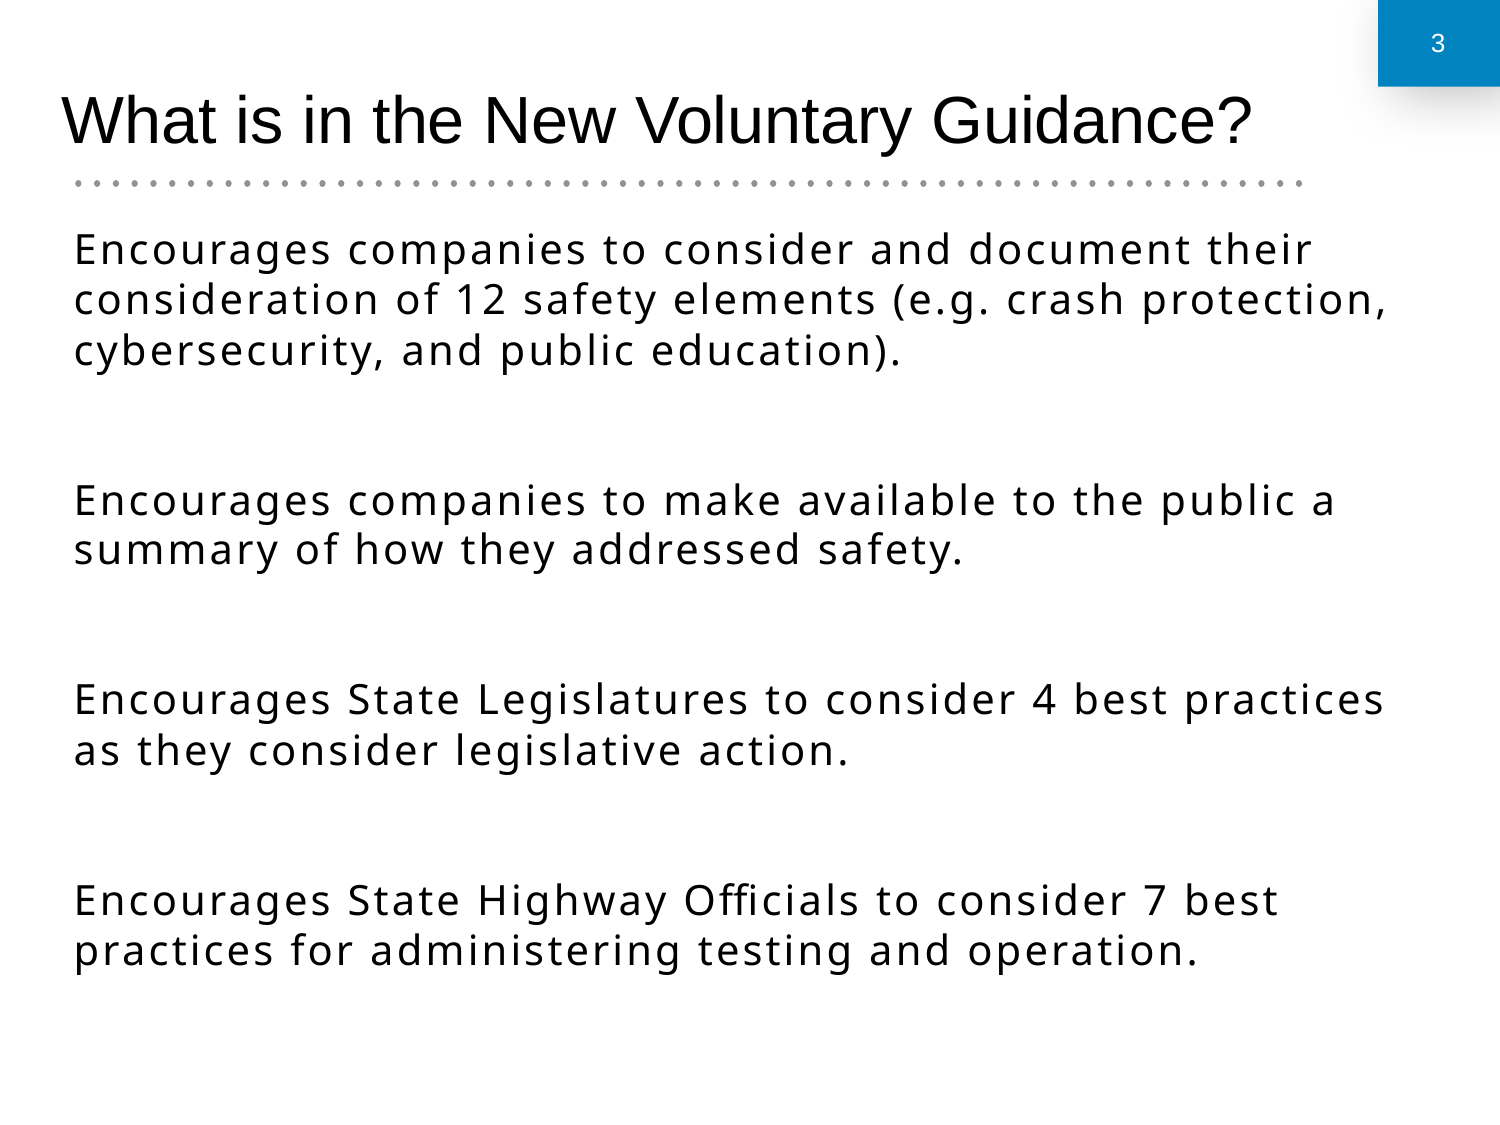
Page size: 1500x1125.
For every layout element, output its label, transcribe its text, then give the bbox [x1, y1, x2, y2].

text_box 3 [1425, 20, 1452, 64]
text_box What is in the New Voluntary Guidance? [56, 70, 1261, 163]
text_box Encourages companies to consider and document their consideration of 12 safety elements (e.g. crash protection, cybersecurity, and public education). Encourages companies to make available to the public a summary of how they addressed safety. Encourages State Legislatures to consider 4 best practices as they consider legislative action. Encourages State Highway Officials to consider 7 best practices for administering testing and operation. [67, 217, 1411, 980]
text_box [1378, 0, 1500, 87]
